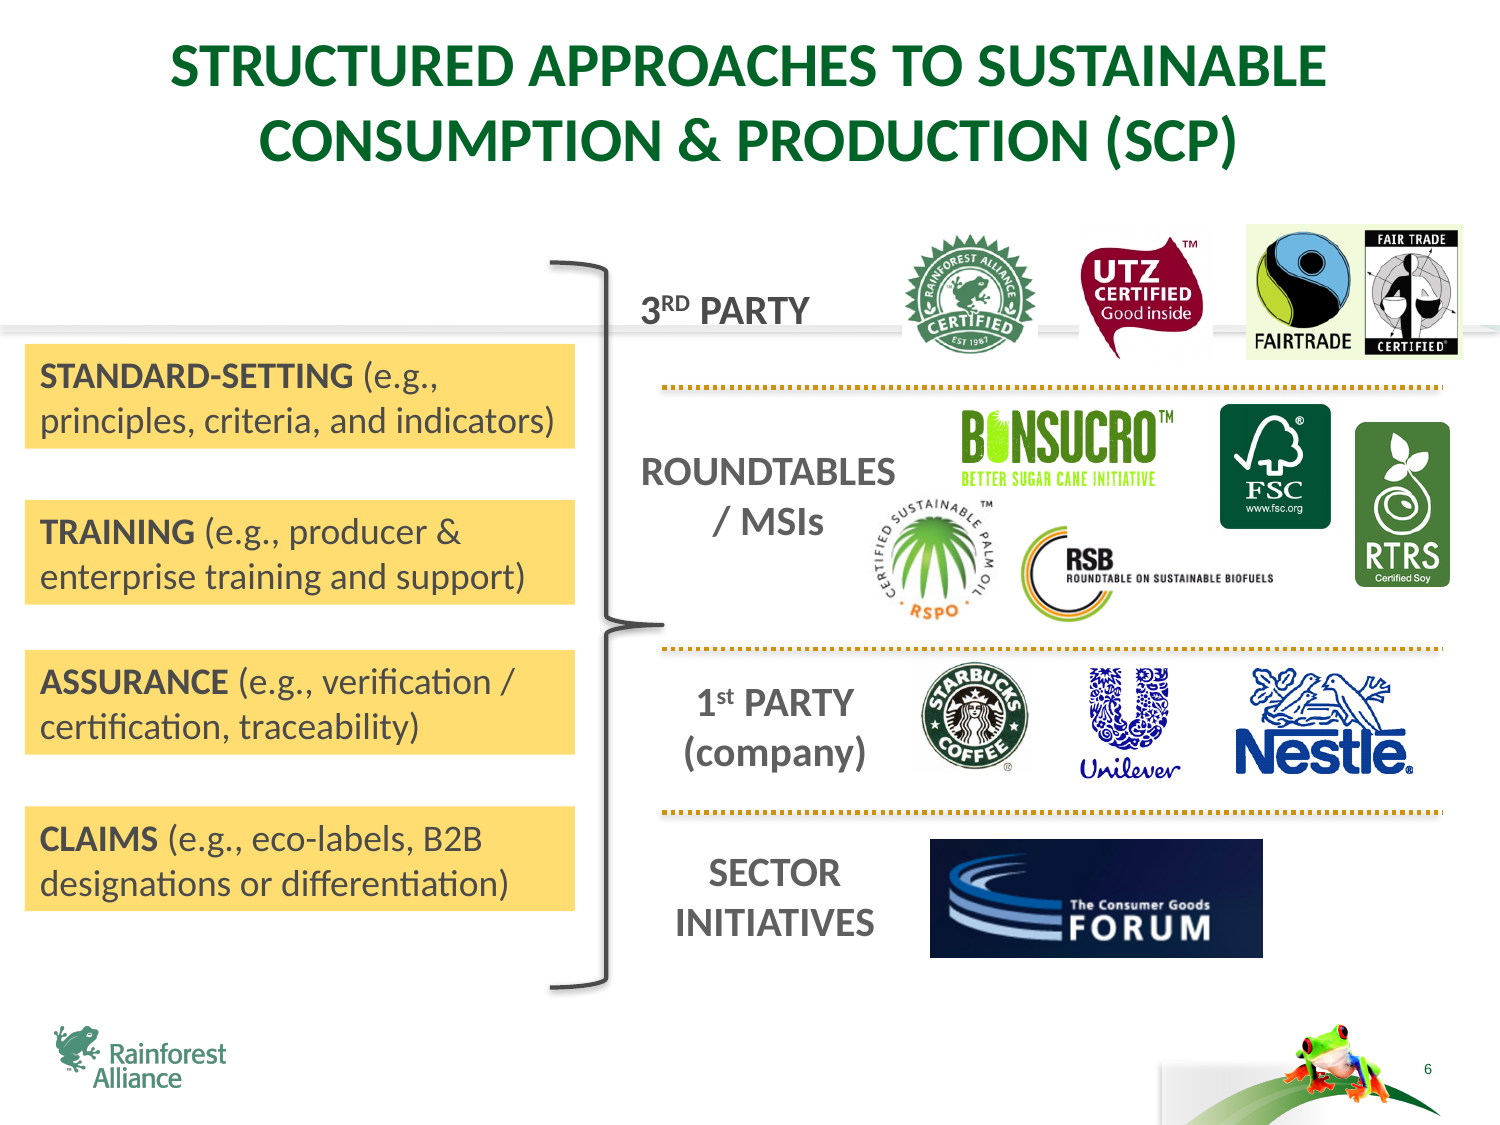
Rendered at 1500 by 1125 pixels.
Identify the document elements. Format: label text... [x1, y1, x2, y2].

slide_number 6 [1409, 1049, 1476, 1088]
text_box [549, 262, 1443, 988]
picture [930, 838, 1263, 959]
picture [1443, 421, 1451, 588]
picture [1246, 224, 1463, 361]
text_box STANDARD-SETTING (e.g., principles, criteria, and indicators) [24, 343, 544, 449]
text_box TRAINING (e.g., producer & enterprise training and support) [24, 499, 544, 605]
title Structured approaches to sustainable consumption & production (SCP) [0, 97, 1500, 325]
picture [1274, 1018, 1441, 1125]
text_box CLAIMS (e.g., eco-labels, B2B designations or differentiation) [24, 806, 544, 912]
picture [1079, 227, 1213, 262]
picture [54, 1026, 226, 1088]
picture [902, 232, 1038, 262]
text_box ASSURANCE (e.g., verification / certification, traceability) [24, 649, 544, 755]
